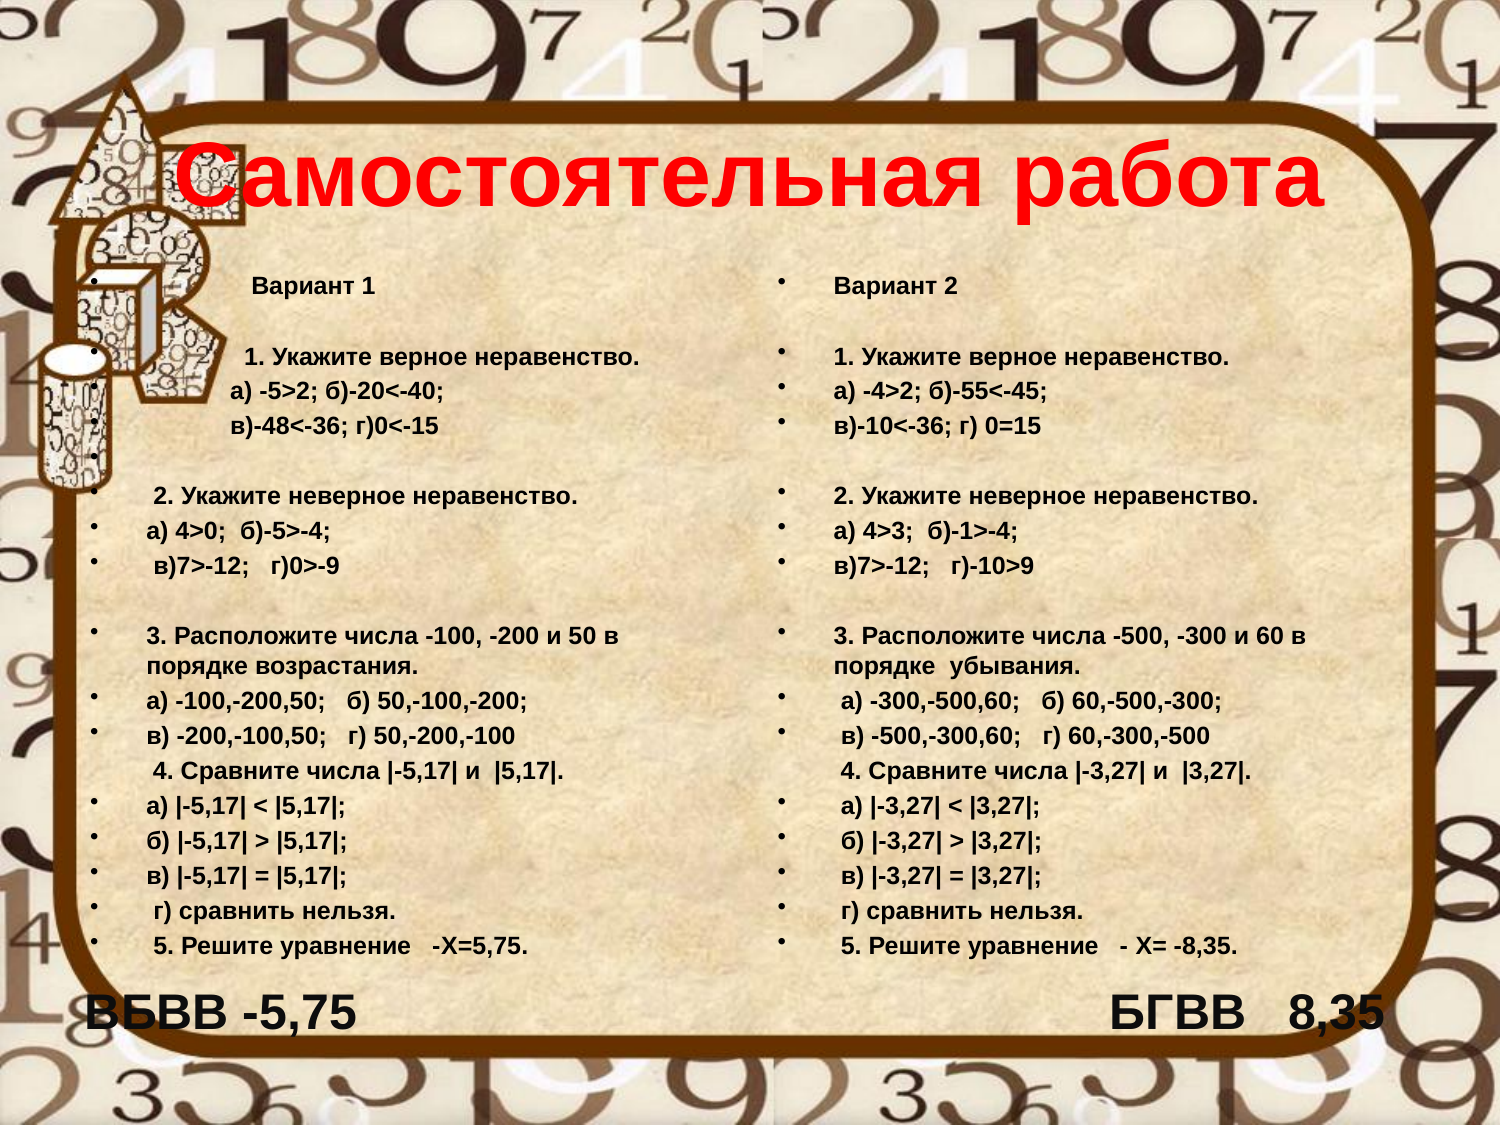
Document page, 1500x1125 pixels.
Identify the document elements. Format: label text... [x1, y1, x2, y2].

list Вариант 2 1. Укажите верное неравенство. а) -4>2; б)-55<-45; в)-10<-36; г) 0=15 2. Укажите неверное неравенство. а) 4>3; б)-1>-4; в)7>-12; г)-10>9 3. Расположите числа -500, -300 и 60 в порядке убывания. а) -300,-500,60; б) 60,-500,-300; в) -500,-300,60; г) 60,-300,-500 4. Сравните числа |-3,27| и |3,27|. а) |-3,27| < |3,27|; б) |-3,27| > |3,27|; в) |-3,27| = |3,27|; г) сравнить нельзя. 5. Решите уравнение - X= -8,35. [762, 262, 1425, 1005]
title Самостоятельная работа [75, 82, 1425, 258]
picture [0, 0, 1500, 1125]
text_box ВБВВ -5,75 БГВВ 8,35 [70, 972, 1407, 1108]
list Вариант 1 1. Укажите верное неравенство. а) -5>2; б)-20<-40; в)-48<-36; г)0<-15 2. Укажите неверное неравенство. а) 4>0; б)-5>-4; в)7>-12; г)0>-9 3. Расположите числа -100, -200 и 50 в порядке возрастания. а) -100,-200,50; б) 50,-100,-200; в) -200,-100,50; г) 50,-200,-100 4. Сравните числа |-5,17| и |5,17|. а) |-5,17| < |5,17|; б) |-5,17| > |5,17|; в) |-5,17| = |5,17|; г) сравнить нельзя. 5. Решите уравнение -X=5,75. [75, 262, 738, 972]
